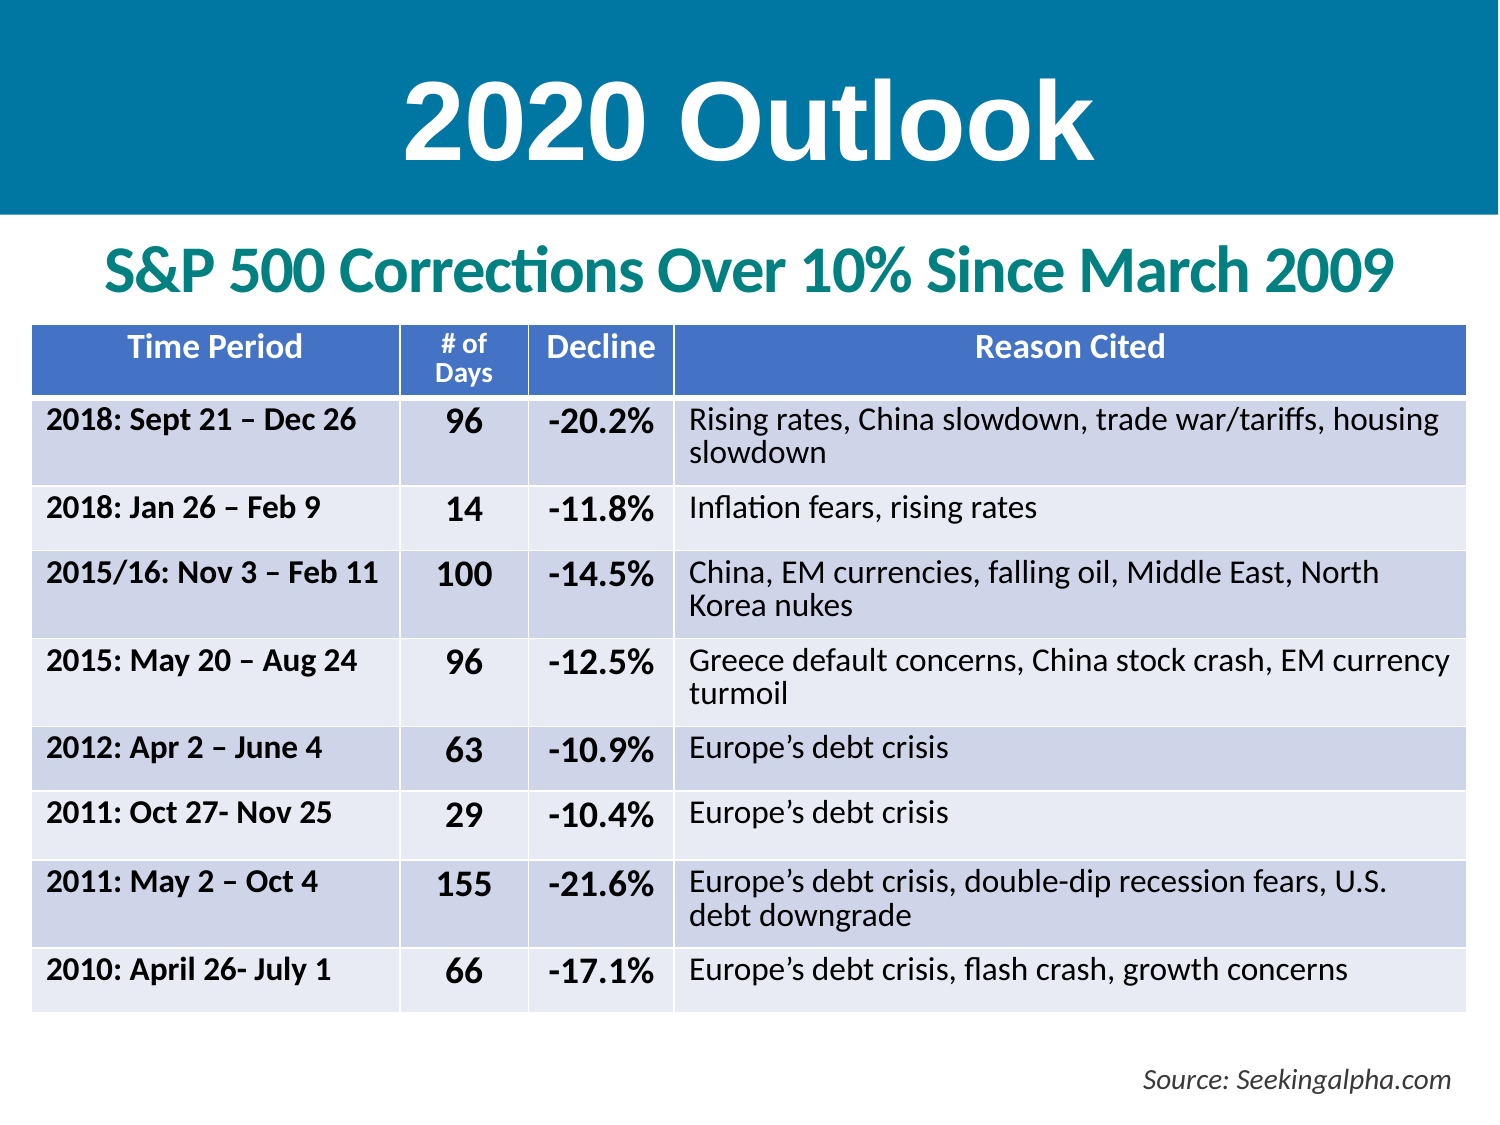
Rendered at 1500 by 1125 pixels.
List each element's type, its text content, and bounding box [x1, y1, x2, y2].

table_cell China, EM currencies, falling oil, Middle East, North Korea nukes [675, 551, 1466, 638]
table_header Decline [529, 325, 673, 395]
table_cell 2015/16: Nov 3 – Feb 11 [32, 551, 399, 638]
table_cell -11.8% [529, 487, 673, 550]
table_cell Europe’s debt crisis [675, 727, 1466, 790]
table_cell 63 [401, 727, 528, 790]
table_cell Europe’s debt crisis [675, 792, 1466, 859]
table_cell Greece default concerns, China stock crash, EM currency turmoil [675, 639, 1466, 726]
table_cell 66 [401, 949, 528, 1012]
table_cell 2012: Apr 2 – June 4 [32, 727, 399, 790]
table_cell 2011: Oct 27- Nov 25 [32, 792, 399, 859]
table_cell Inflation fears, rising rates [675, 487, 1466, 550]
table_cell -12.5% [529, 639, 673, 726]
table_cell Europe’s debt crisis, flash crash, growth concerns [675, 949, 1466, 1012]
table_cell Rising rates, China slowdown, trade war/tariffs, housing slowdown [675, 401, 1466, 485]
text_box 2020 Outlook [0, 0, 1499, 215]
table_header Time Period [32, 325, 399, 395]
text_box Source: Seekingalpha.com [1128, 1052, 1467, 1103]
table_cell Europe’s debt crisis, double-dip recession fears, U.S. debt downgrade [675, 861, 1466, 947]
table_cell 2010: April 26- July 1 [32, 949, 399, 1012]
table_cell 2018: Sept 21 – Dec 26 [32, 401, 399, 485]
table_cell 2015: May 20 – Aug 24 [32, 639, 399, 726]
table_cell -10.9% [529, 727, 673, 790]
table_cell -20.2% [529, 401, 673, 485]
table_header Reason Cited [675, 325, 1466, 395]
table_cell 100 [401, 551, 528, 638]
text_box S&P 500 Corrections Over 10% Since March 2009 [0, 227, 1500, 475]
table_cell -10.4% [529, 792, 673, 859]
table_cell -14.5% [529, 551, 673, 638]
table_cell 96 [401, 401, 528, 485]
table_cell -17.1% [529, 949, 673, 1012]
table_cell 155 [401, 861, 528, 947]
table_cell 2011: May 2 – Oct 4 [32, 861, 399, 947]
table_cell 2018: Jan 26 – Feb 9 [32, 487, 399, 550]
table_cell -21.6% [529, 861, 673, 947]
table_cell 29 [401, 792, 528, 859]
table_cell 14 [401, 487, 528, 550]
table_cell 96 [401, 639, 528, 726]
table_header # of Days [401, 325, 528, 395]
